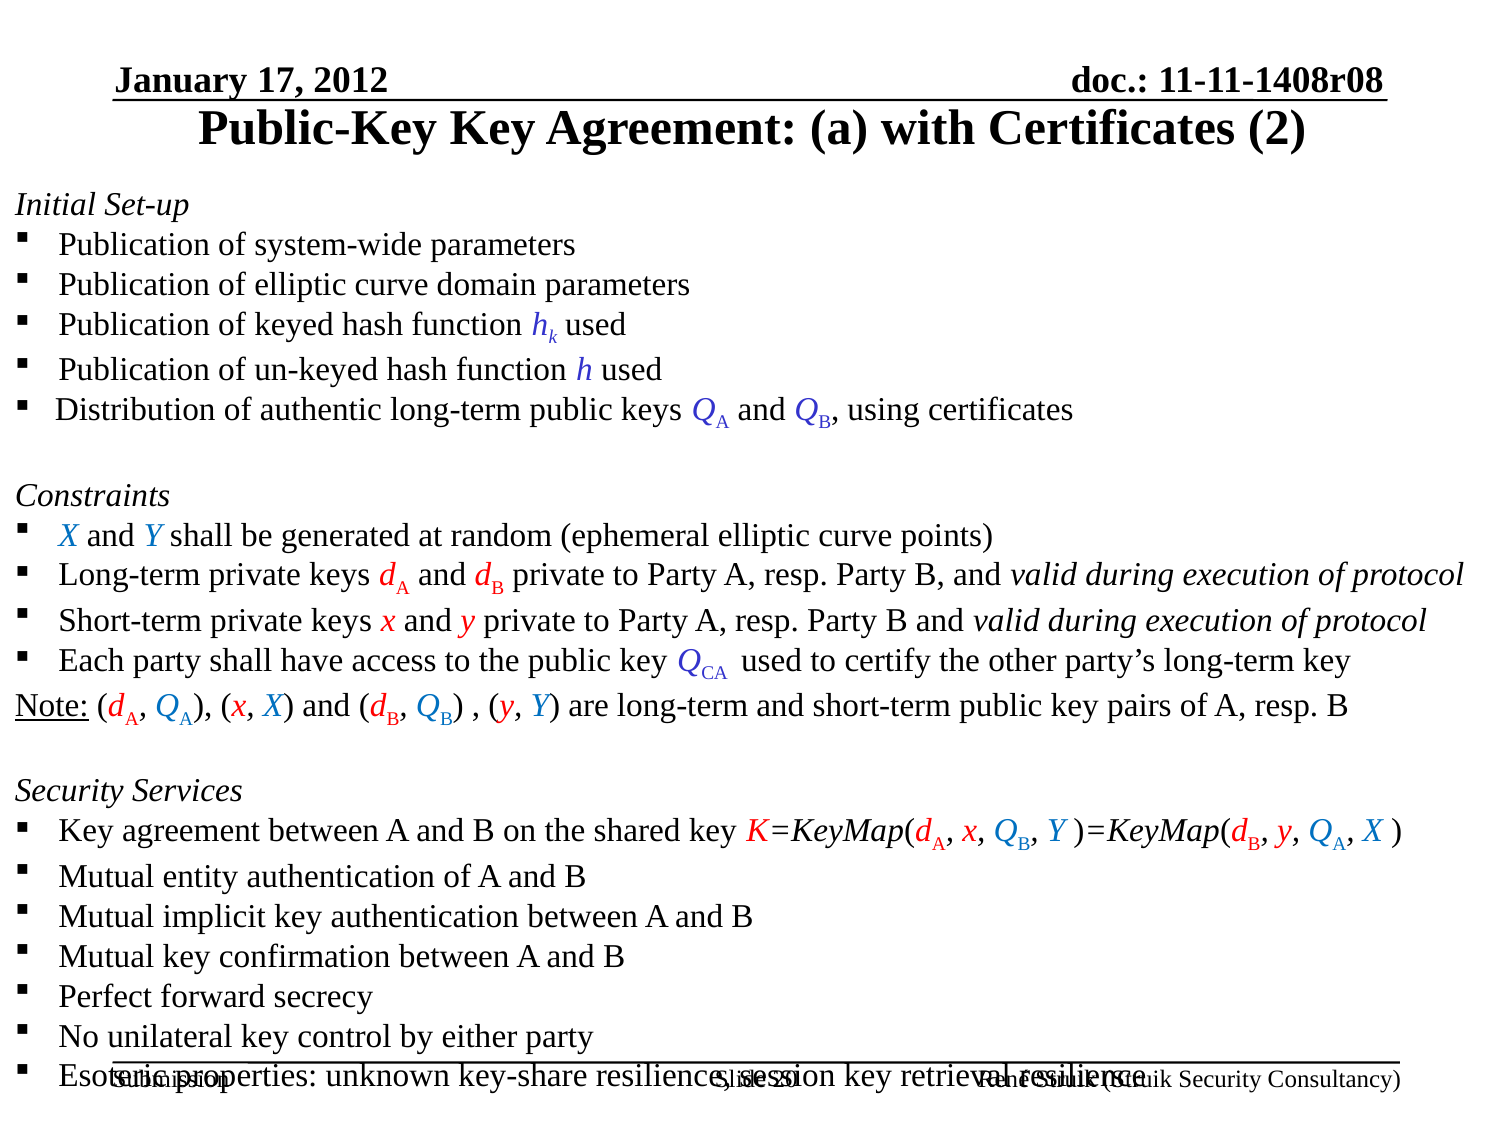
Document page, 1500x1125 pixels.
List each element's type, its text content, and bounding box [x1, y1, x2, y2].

text_box Public-Key Key Agreement: (a) with Certificates (2) [183, 87, 1335, 163]
text_box Initial Set-up Publication of system-wide parameters Publication of elliptic curve domain parameters Publication of keyed hash function hk used Publication of un-keyed hash function h used Distribution of authentic long-term public keys QA and QB, using certificates Constraints X and Y shall be generated at random (ephemeral elliptic curve points) Long-term private keys dA and dB private to Party A, resp. Party B, and valid during execution of protocol Short-term private keys x and y private to Party A, resp. Party B and valid during execution of protocol Each party shall have access to the public key QCA used to certify the other party’s long-term key Note: (dA, QA), (x, X) and (dB, QB) , (y, Y) are long-term and short-term public key pairs of A, resp. B Security Services Key agreement between A and B on the shared key K=KeyMap(dA, x, QB, Y )=KeyMap(dB, y, QA, X ) Mutual entity authentication of A and B Mutual implicit key authentication between A and B Mutual key confirmation between A and B Perfect forward secrecy No unilateral key control by either party Esoteric properties: unknown key-share resilience, session key retrieval resilience [0, 174, 1500, 1101]
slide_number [114, 54, 392, 101]
